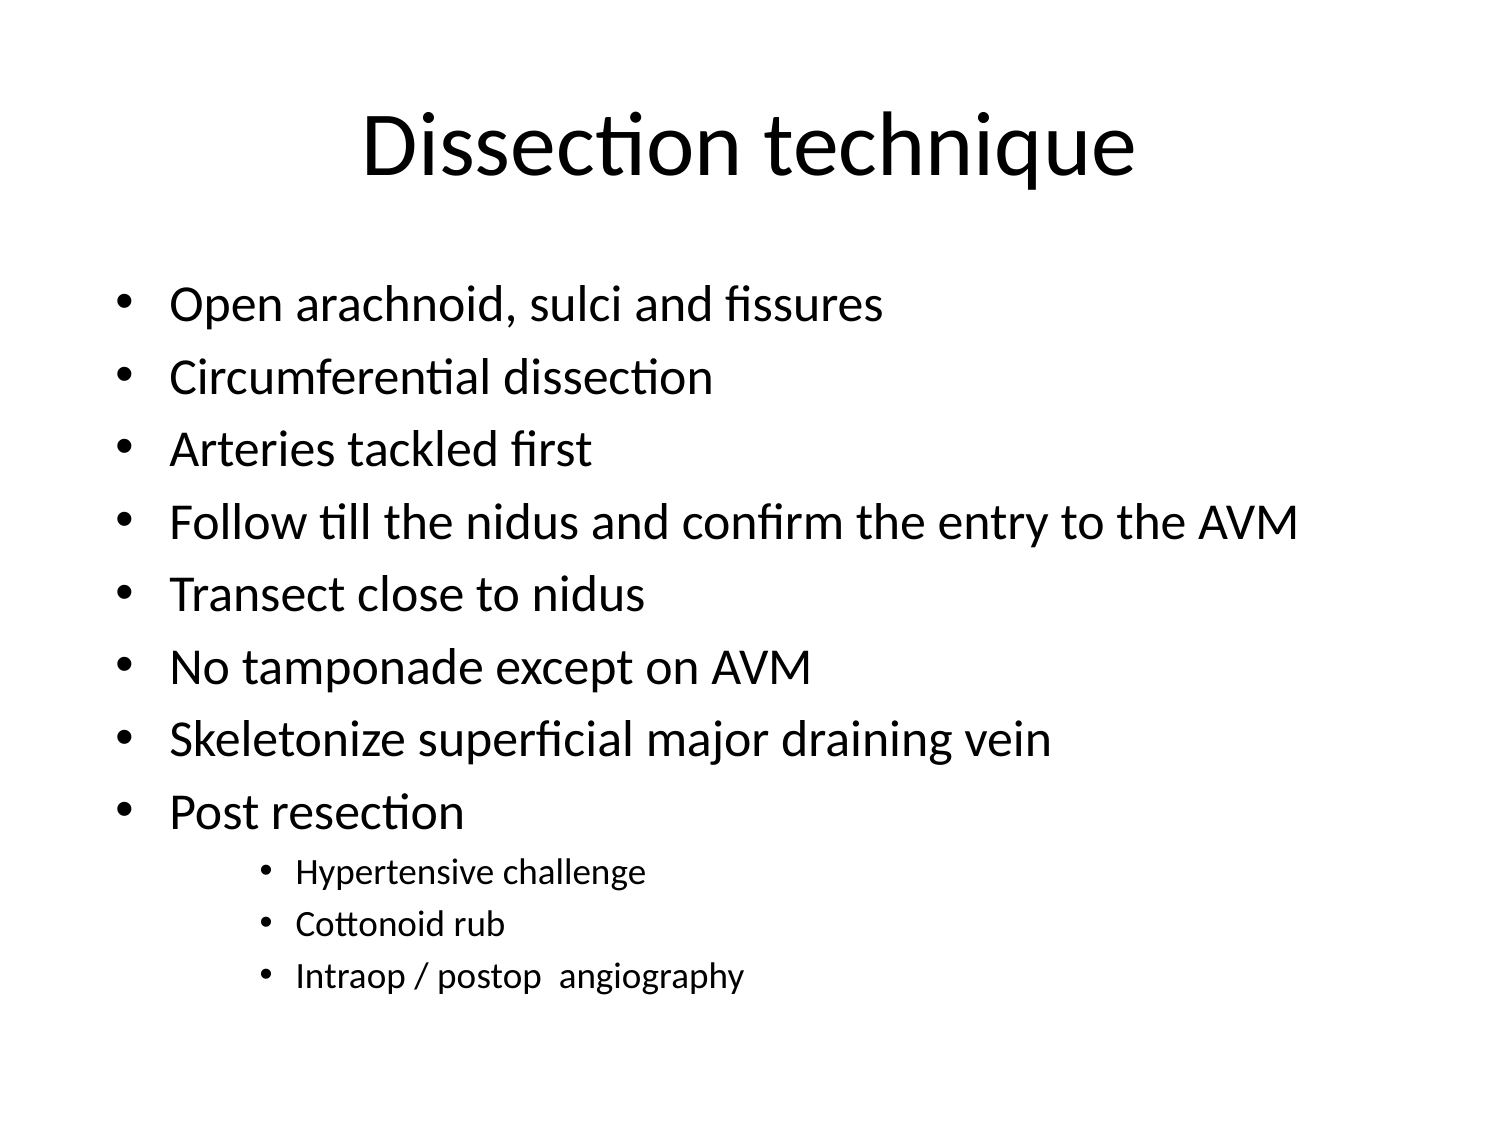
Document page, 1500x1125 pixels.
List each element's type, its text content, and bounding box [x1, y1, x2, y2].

title Dissection technique [74, 44, 1426, 233]
list Open arachnoid, sulci and fissures Circumferential dissection Arteries tackled first Follow till the nidus and confirm the entry to the AVM Transect close to nidus No tamponade except on AVM Skeletonize superficial major draining vein Post resection Hypertensive challenge Cottonoid rub Intraop / postop angiography [100, 262, 1426, 1006]
